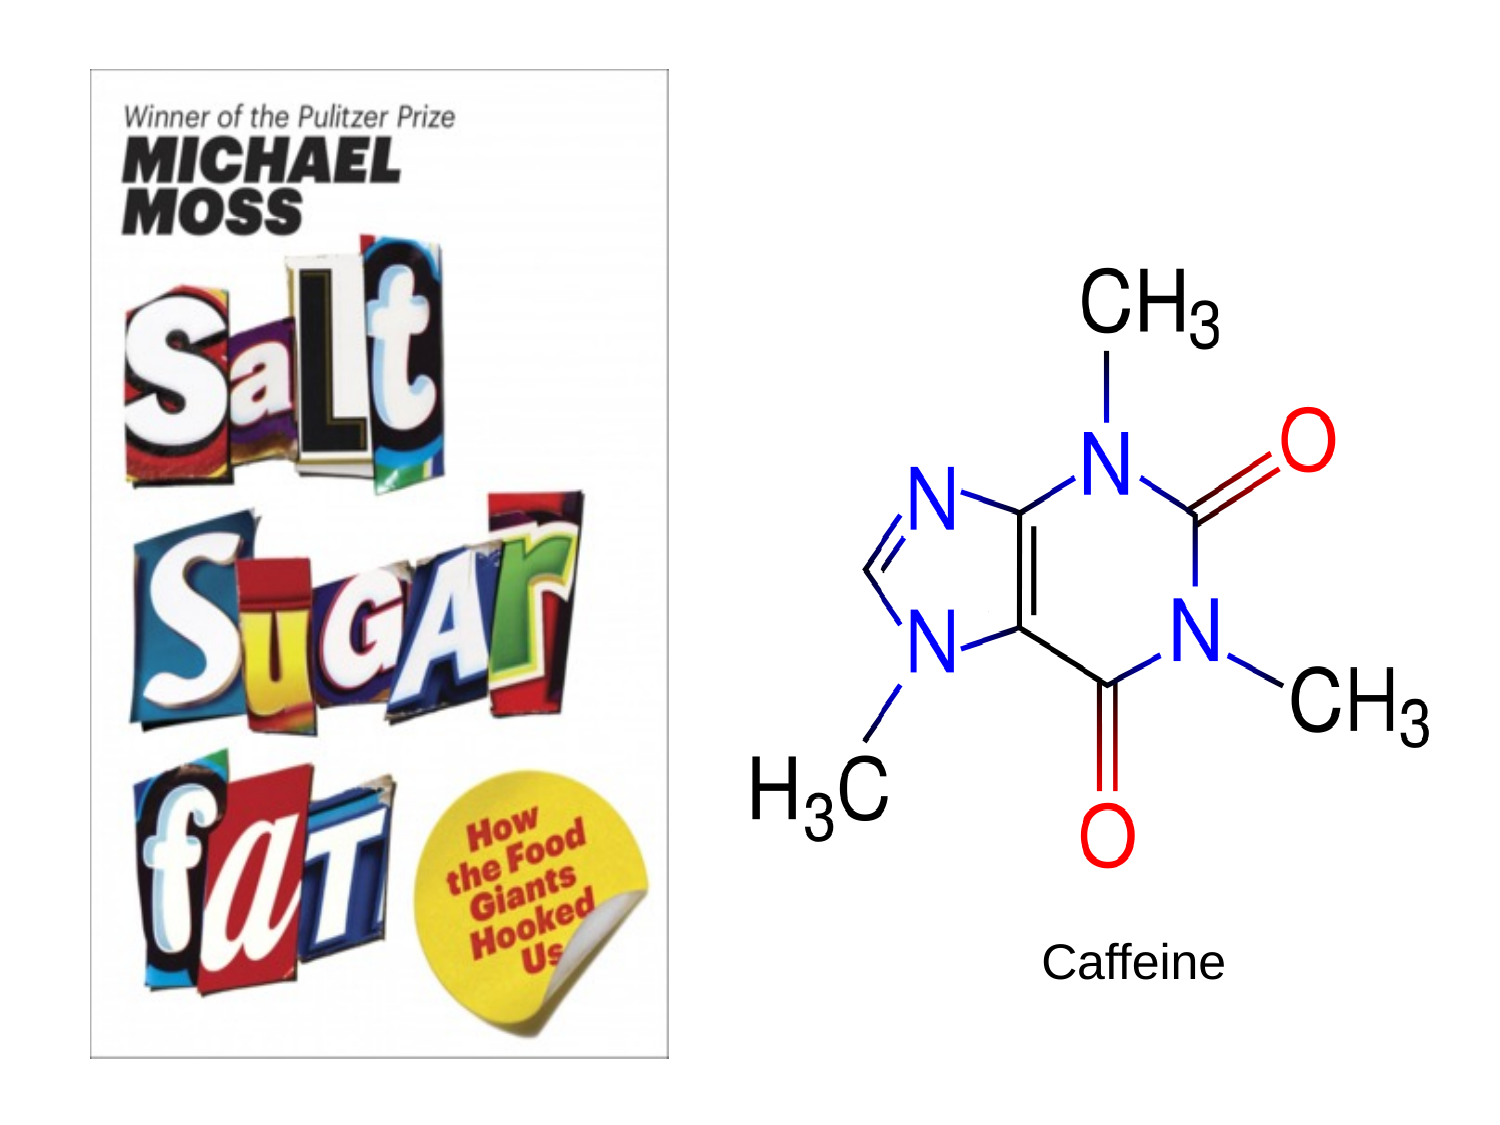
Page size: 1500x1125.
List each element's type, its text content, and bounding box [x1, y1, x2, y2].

picture [90, 69, 669, 1060]
picture [713, 240, 1455, 894]
text_box Caffeine [1026, 922, 1242, 998]
